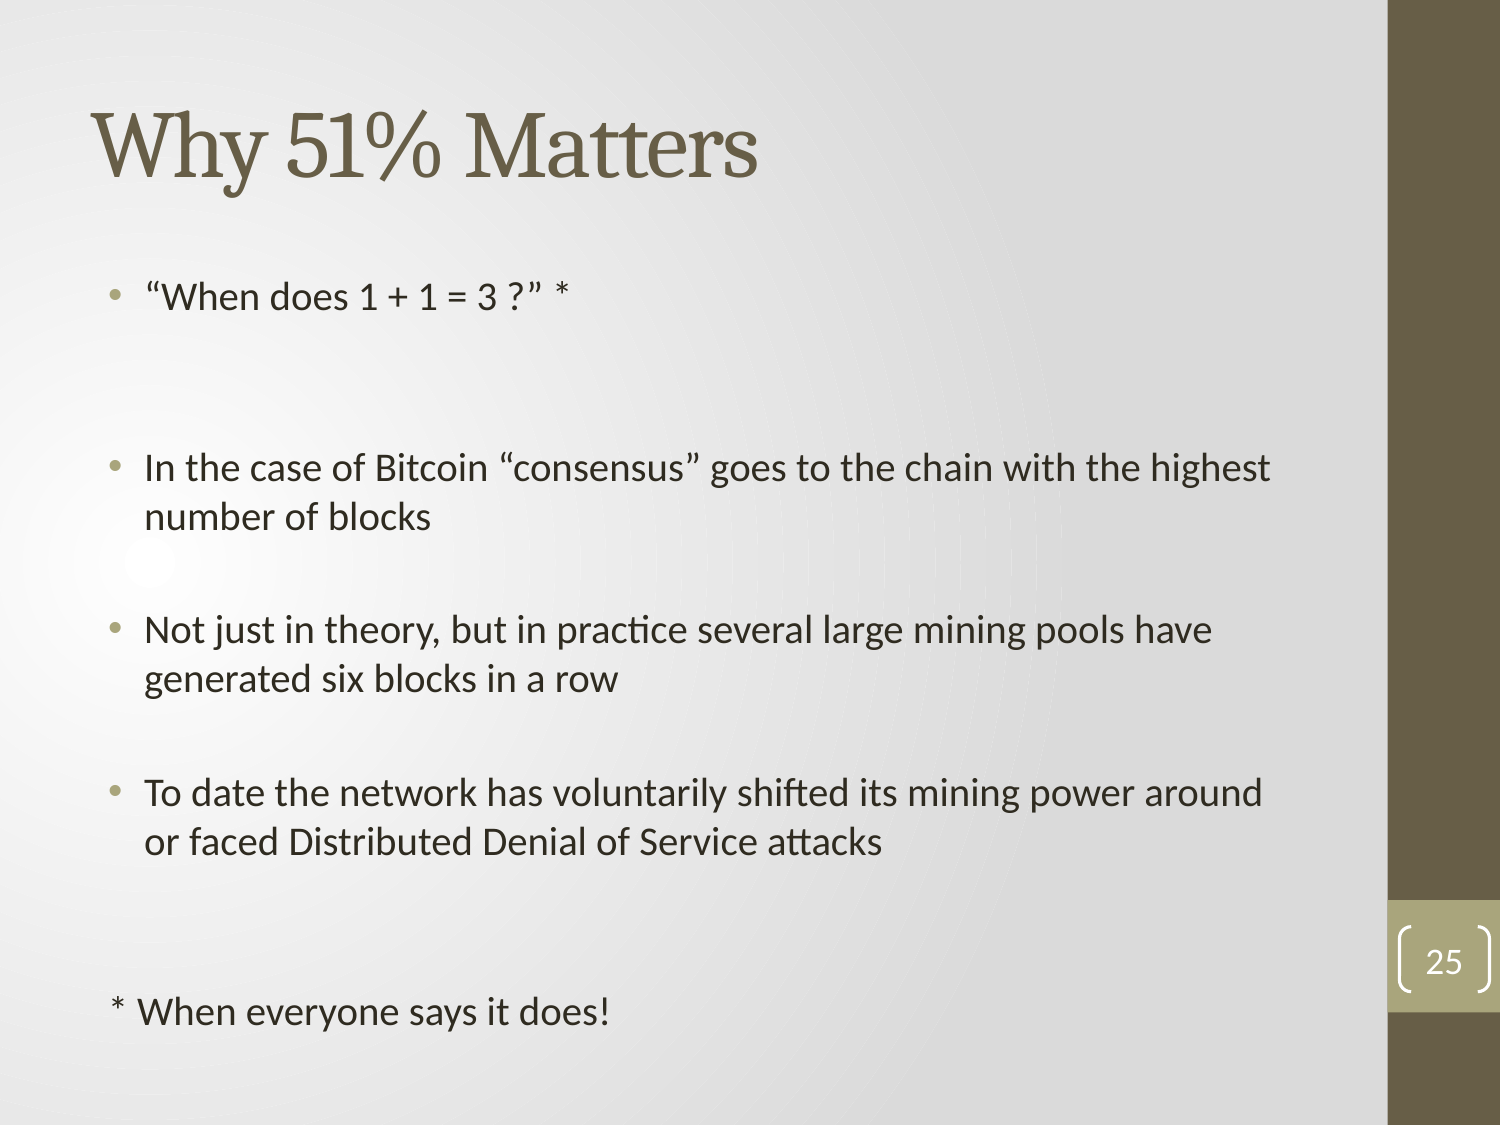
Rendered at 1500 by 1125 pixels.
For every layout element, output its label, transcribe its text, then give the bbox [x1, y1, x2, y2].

title Why 51% Matters [75, 45, 1325, 233]
list “When does 1 + 1 = 3 ?” * In the case of Bitcoin “consensus” goes to the chain with the highest number of blocks Not just in theory, but in practice several large mining pools have generated six blocks in a row To date the network has voluntarily shifted its mining power around or faced Distributed Denial of Service attacks * When everyone says it does! [75, 262, 1325, 1050]
slide_number 24 [1397, 925, 1492, 994]
